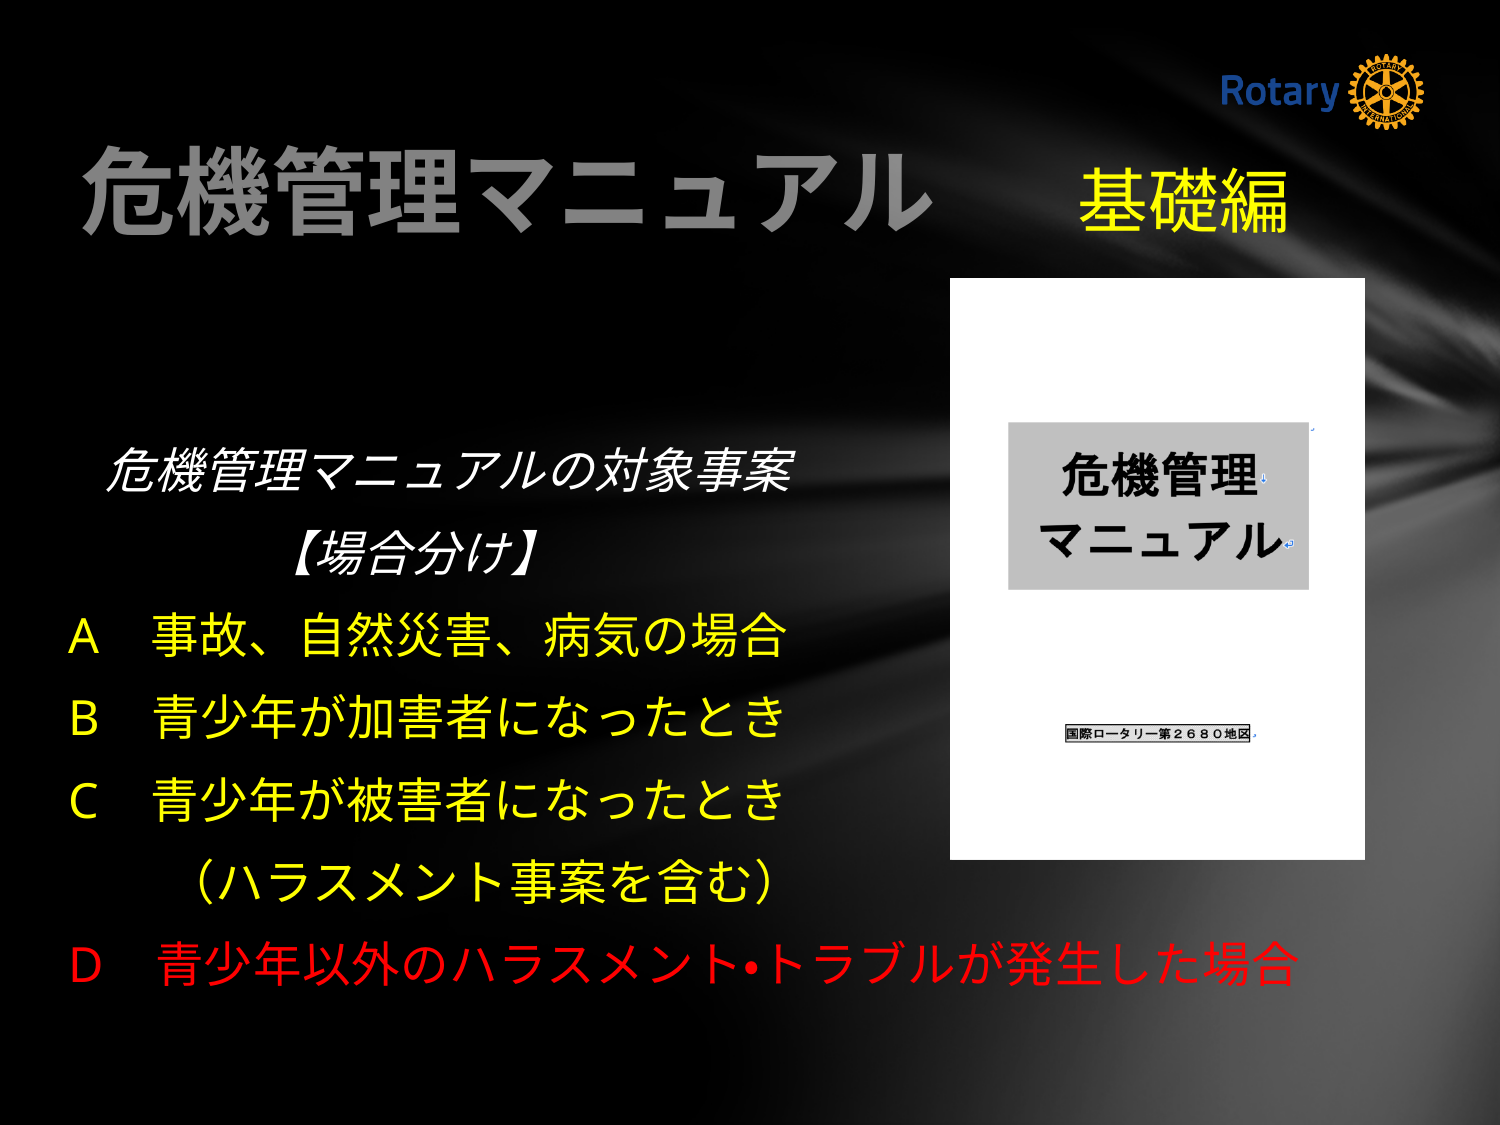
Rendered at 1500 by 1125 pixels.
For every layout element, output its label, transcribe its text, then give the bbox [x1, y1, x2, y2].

list 危機管理マニュアルの対象事案 【場合分け】 A 事故、自然災害、病気の場合 B 青少年が加害者になったとき C 青少年が被害者になったとき （ハラスメント事案を含む） D 青少年以外のハラスメント・トラブルが発生した場合 [53, 432, 1483, 1006]
title 危機管理マニュアル 基礎編 [64, 67, 1412, 255]
picture [1222, 54, 1424, 131]
picture [950, 278, 1366, 860]
